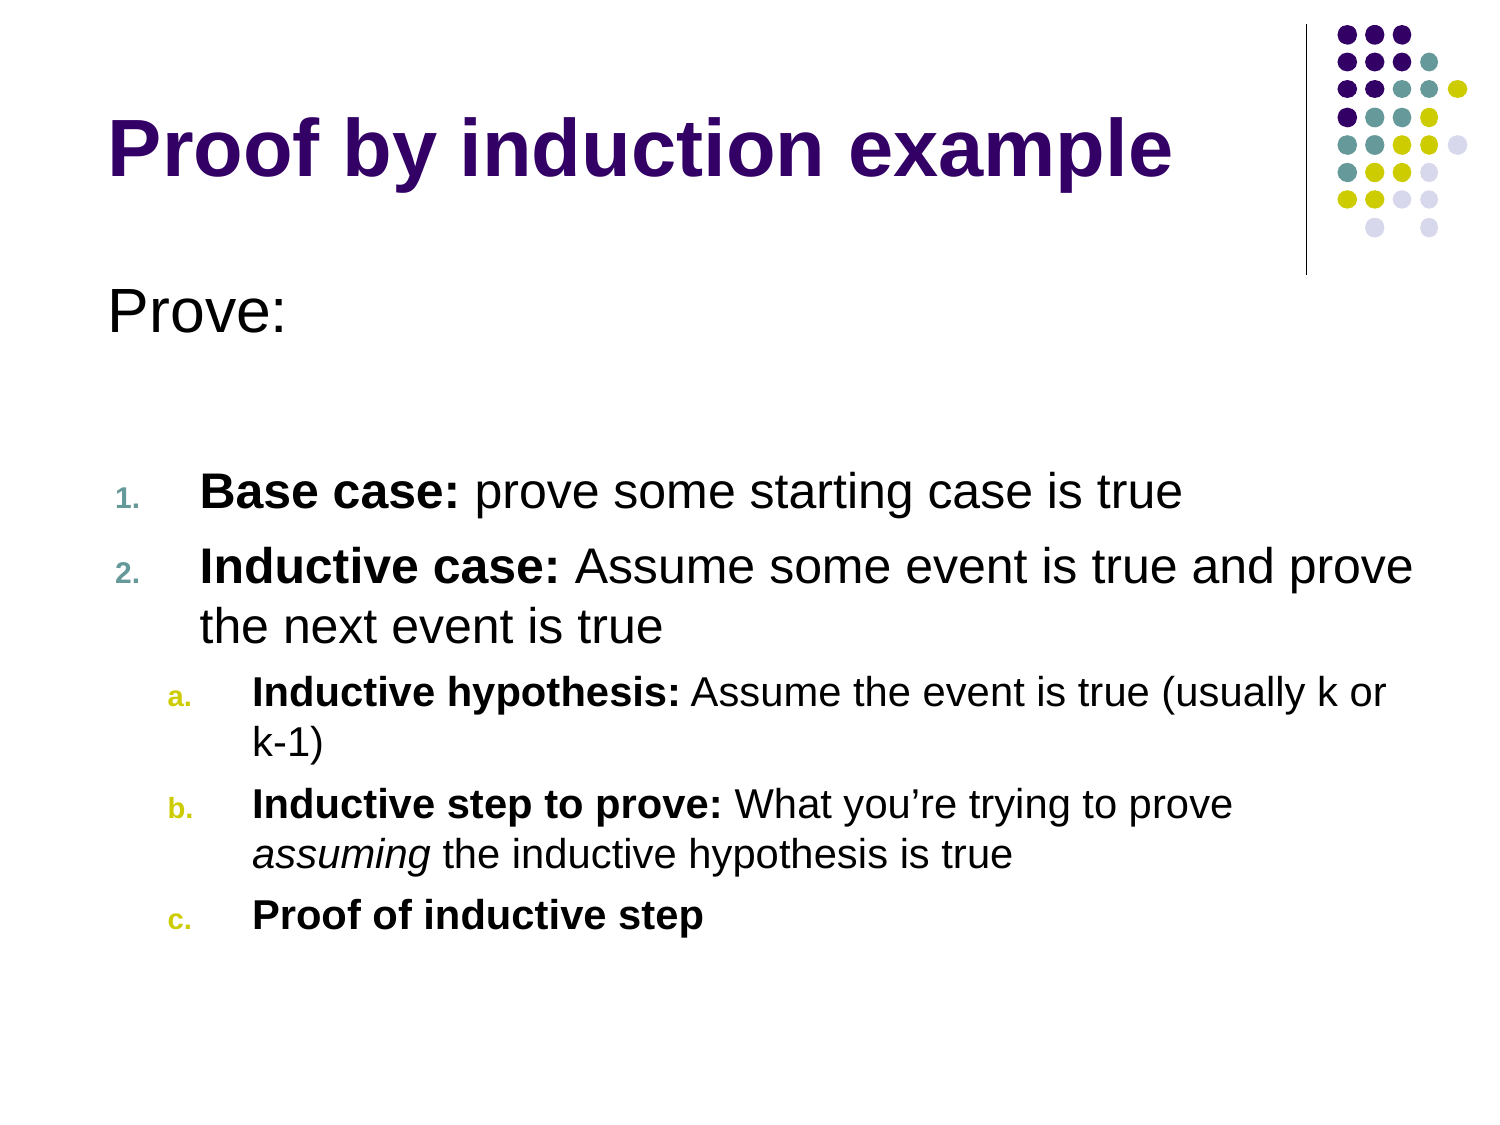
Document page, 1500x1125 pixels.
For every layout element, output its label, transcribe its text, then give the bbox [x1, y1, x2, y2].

title Proof by induction example [99, 36, 1439, 201]
text_box Base case: prove some starting case is true Inductive case: Assume some event is true and prove the next event is true Inductive hypothesis: Assume the event is true (usually k or k-1) Inductive step to prove: What you’re trying to prove assuming the inductive hypothesis is true Proof of inductive step [100, 451, 1438, 1125]
